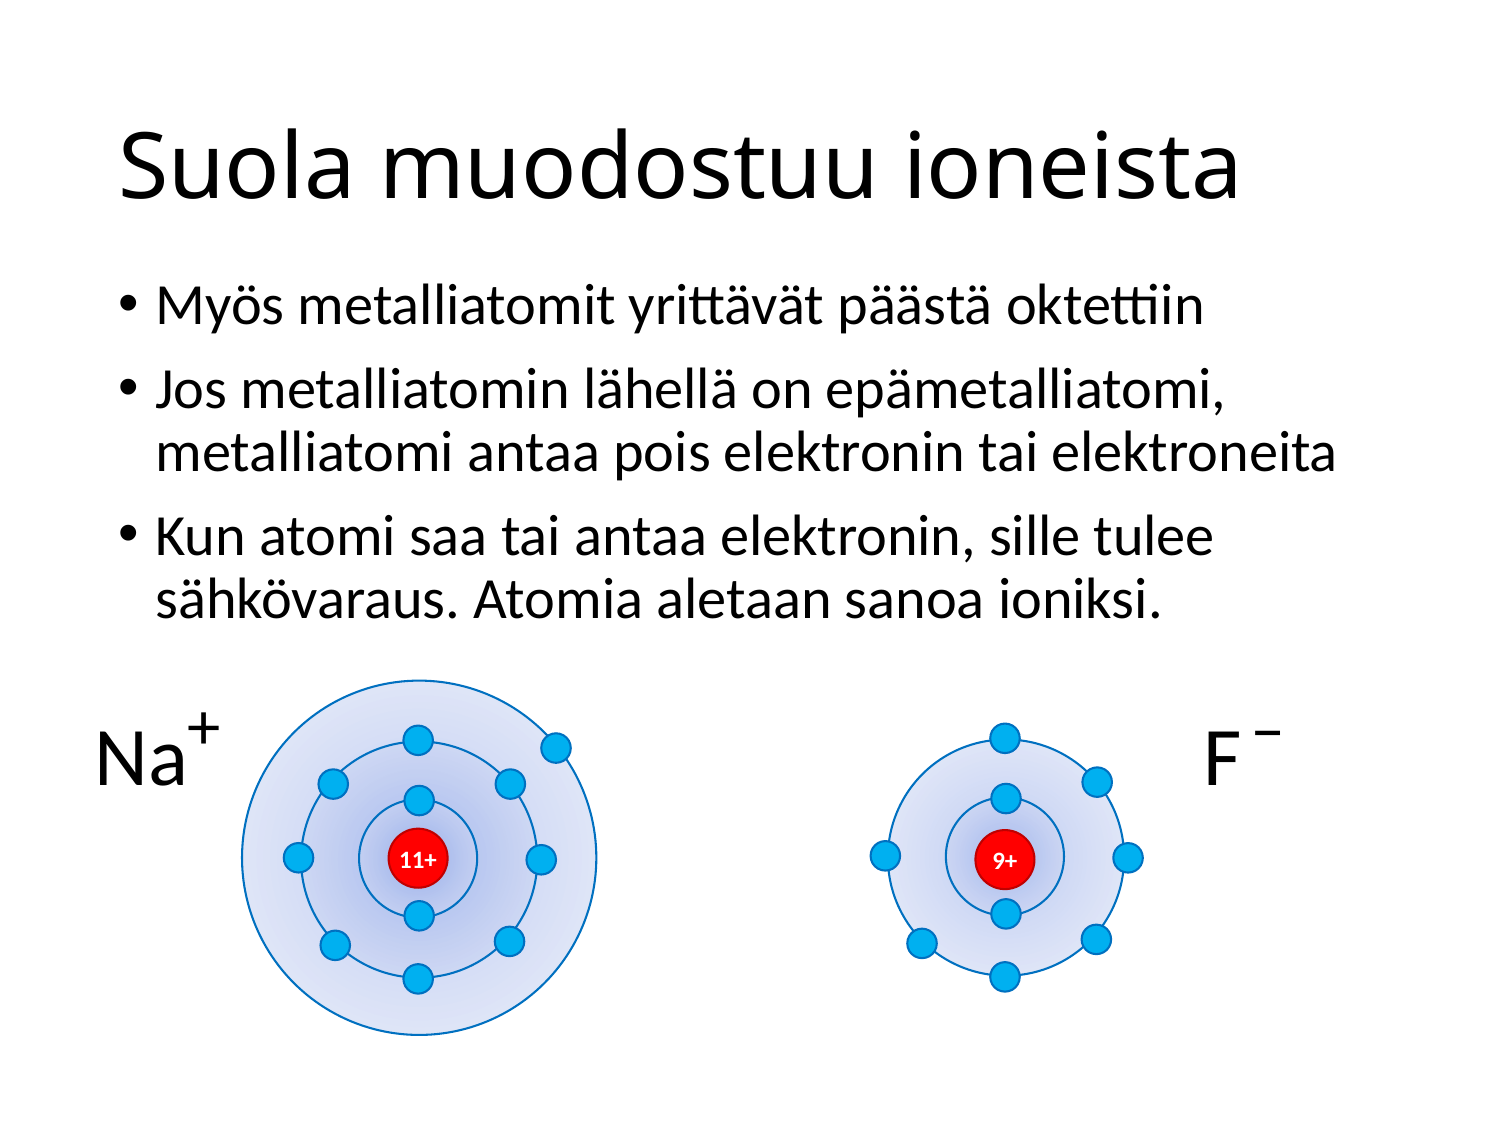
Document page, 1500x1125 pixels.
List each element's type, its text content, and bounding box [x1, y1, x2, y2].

text_box [240, 742, 283, 973]
text_box [300, 679, 539, 725]
text_box + [172, 675, 236, 771]
text_box [556, 732, 572, 764]
text_box − [1236, 680, 1300, 776]
text_box [556, 759, 598, 972]
text_box F [1188, 695, 1236, 810]
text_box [870, 723, 1143, 992]
list Myös metalliatomit yrittävät päästä oktettiin Jos metalliatomin lähellä on epämetalliatomi, metalliatomi antaa pois elektronin tai elektroneita Kun atomi saa tai antaa elektronin, sille tulee sähkövaraus. Atomia aletaan sanoa ioniksi. [103, 267, 1397, 651]
title Suola muodostuu ioneista [103, 59, 1397, 267]
text_box Na [79, 695, 204, 810]
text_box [283, 725, 556, 994]
text_box [304, 994, 535, 1036]
